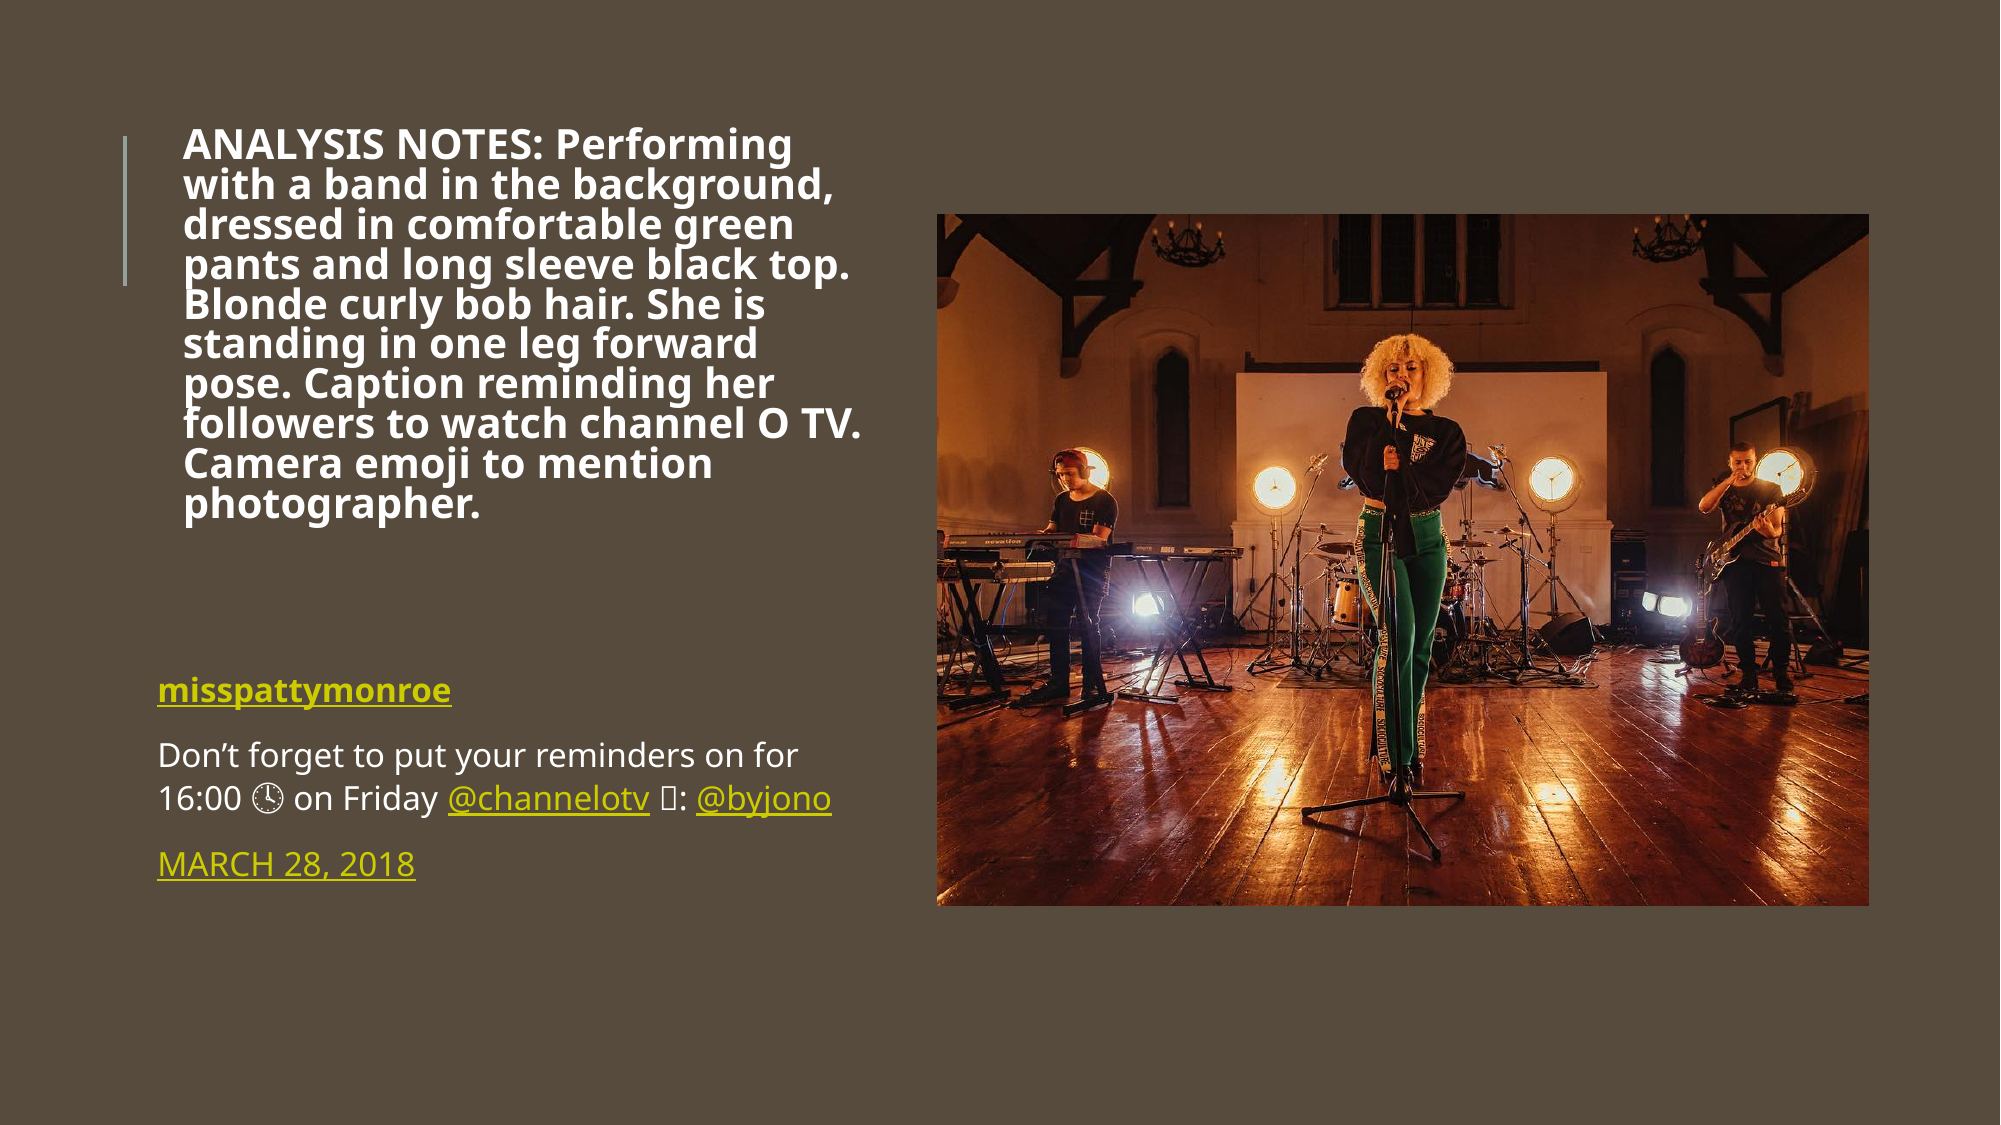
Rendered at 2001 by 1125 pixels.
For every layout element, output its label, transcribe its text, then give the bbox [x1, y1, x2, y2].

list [937, 214, 1870, 907]
title ANALYSIS NOTES: Performing with a band in the background, dressed in comfortable green pants and long sleeve black top. Blonde curly bob hair. She is standing in one leg forward pose. Caption reminding her followers to watch channel O TV. Camera emoji to mention photographer. [168, 77, 888, 577]
list misspattymonroe Don’t forget to put your reminders on for 16:00 🕓 on Friday @channelotv 📸: @byjono MARCH 28, 2018 [142, 657, 863, 906]
